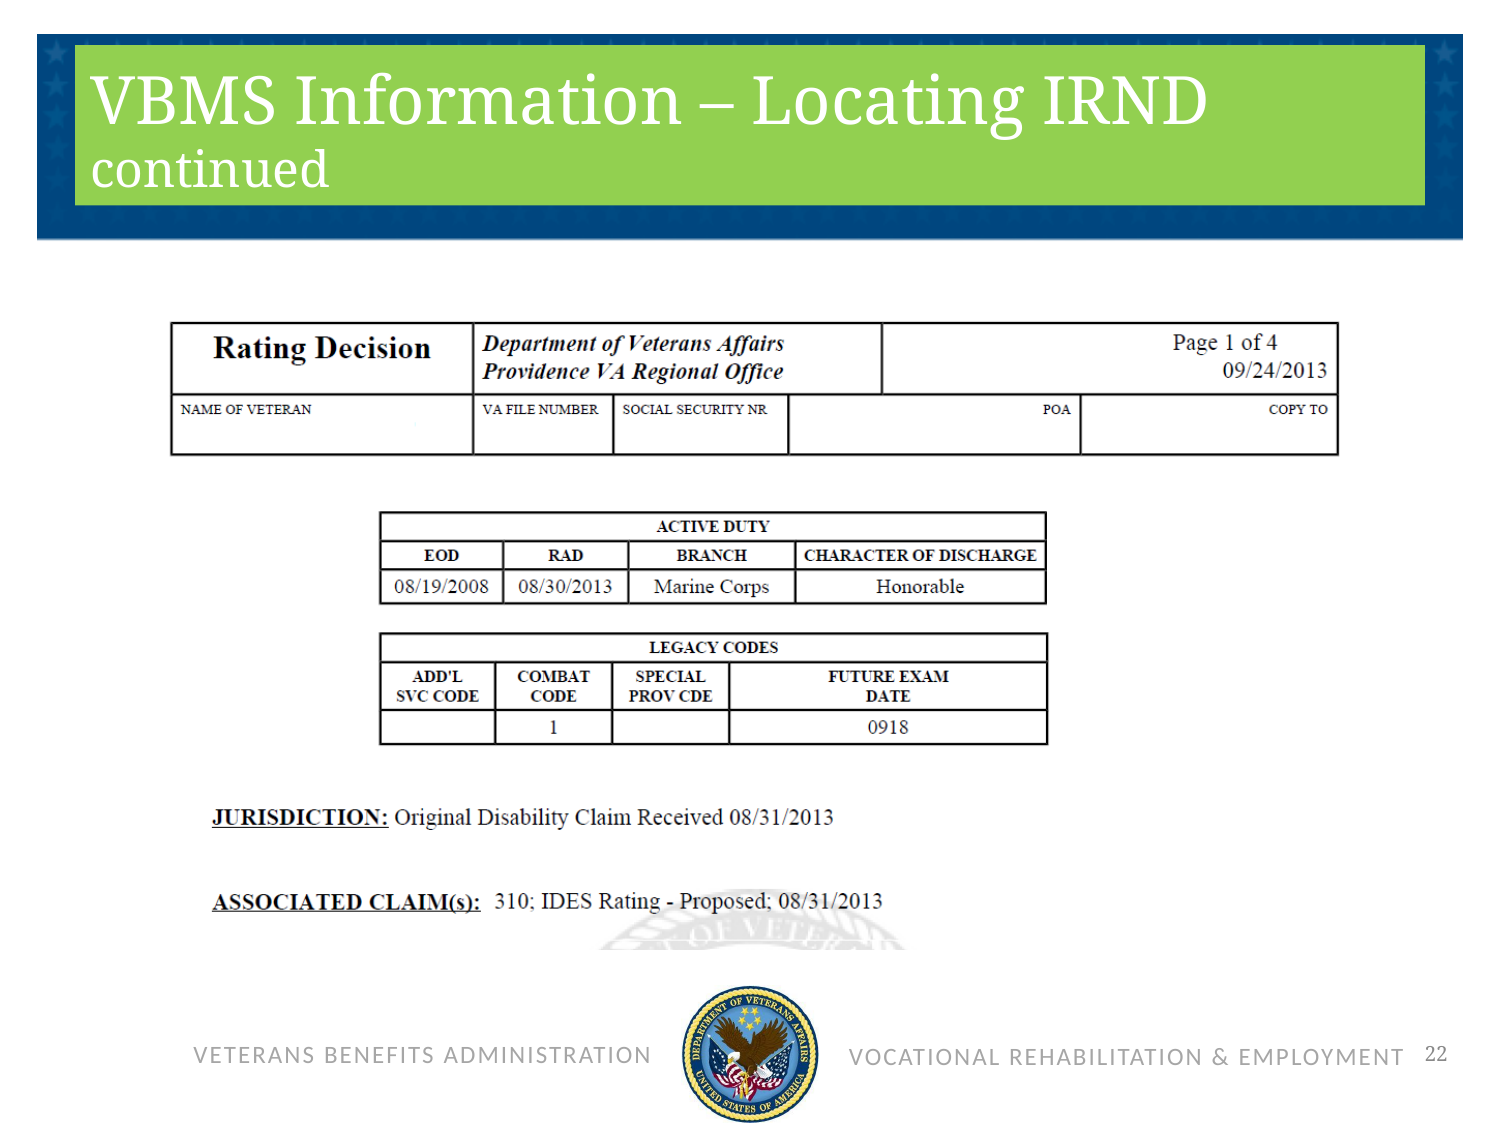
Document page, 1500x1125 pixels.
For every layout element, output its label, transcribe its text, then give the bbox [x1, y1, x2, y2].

picture [681, 985, 819, 1123]
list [126, 262, 1374, 951]
picture [37, 34, 1463, 258]
title VBMS Information – Locating IRND continued [75, 45, 1425, 206]
slide_number 22 [1382, 1025, 1463, 1086]
